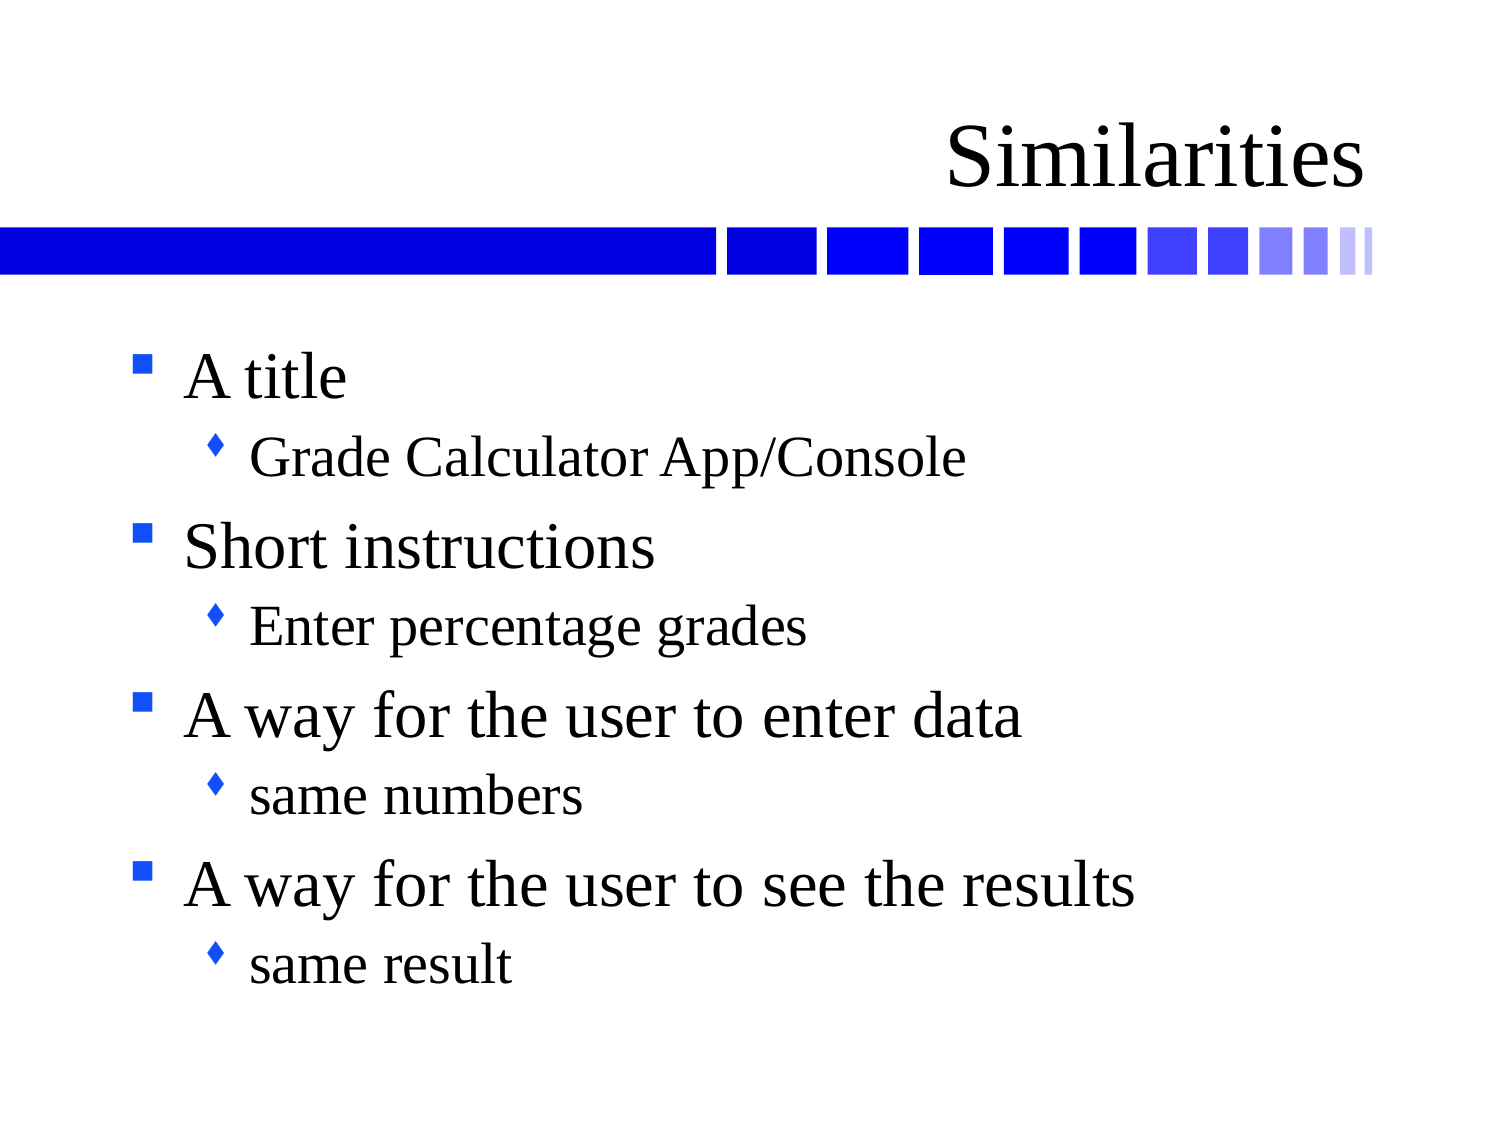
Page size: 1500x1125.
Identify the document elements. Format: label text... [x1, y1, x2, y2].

title Similarities [109, 27, 1383, 213]
list A title Grade Calculator App/Console Short instructions Enter percentage grades A way for the user to enter data same numbers A way for the user to see the results same result [111, 324, 1388, 1001]
